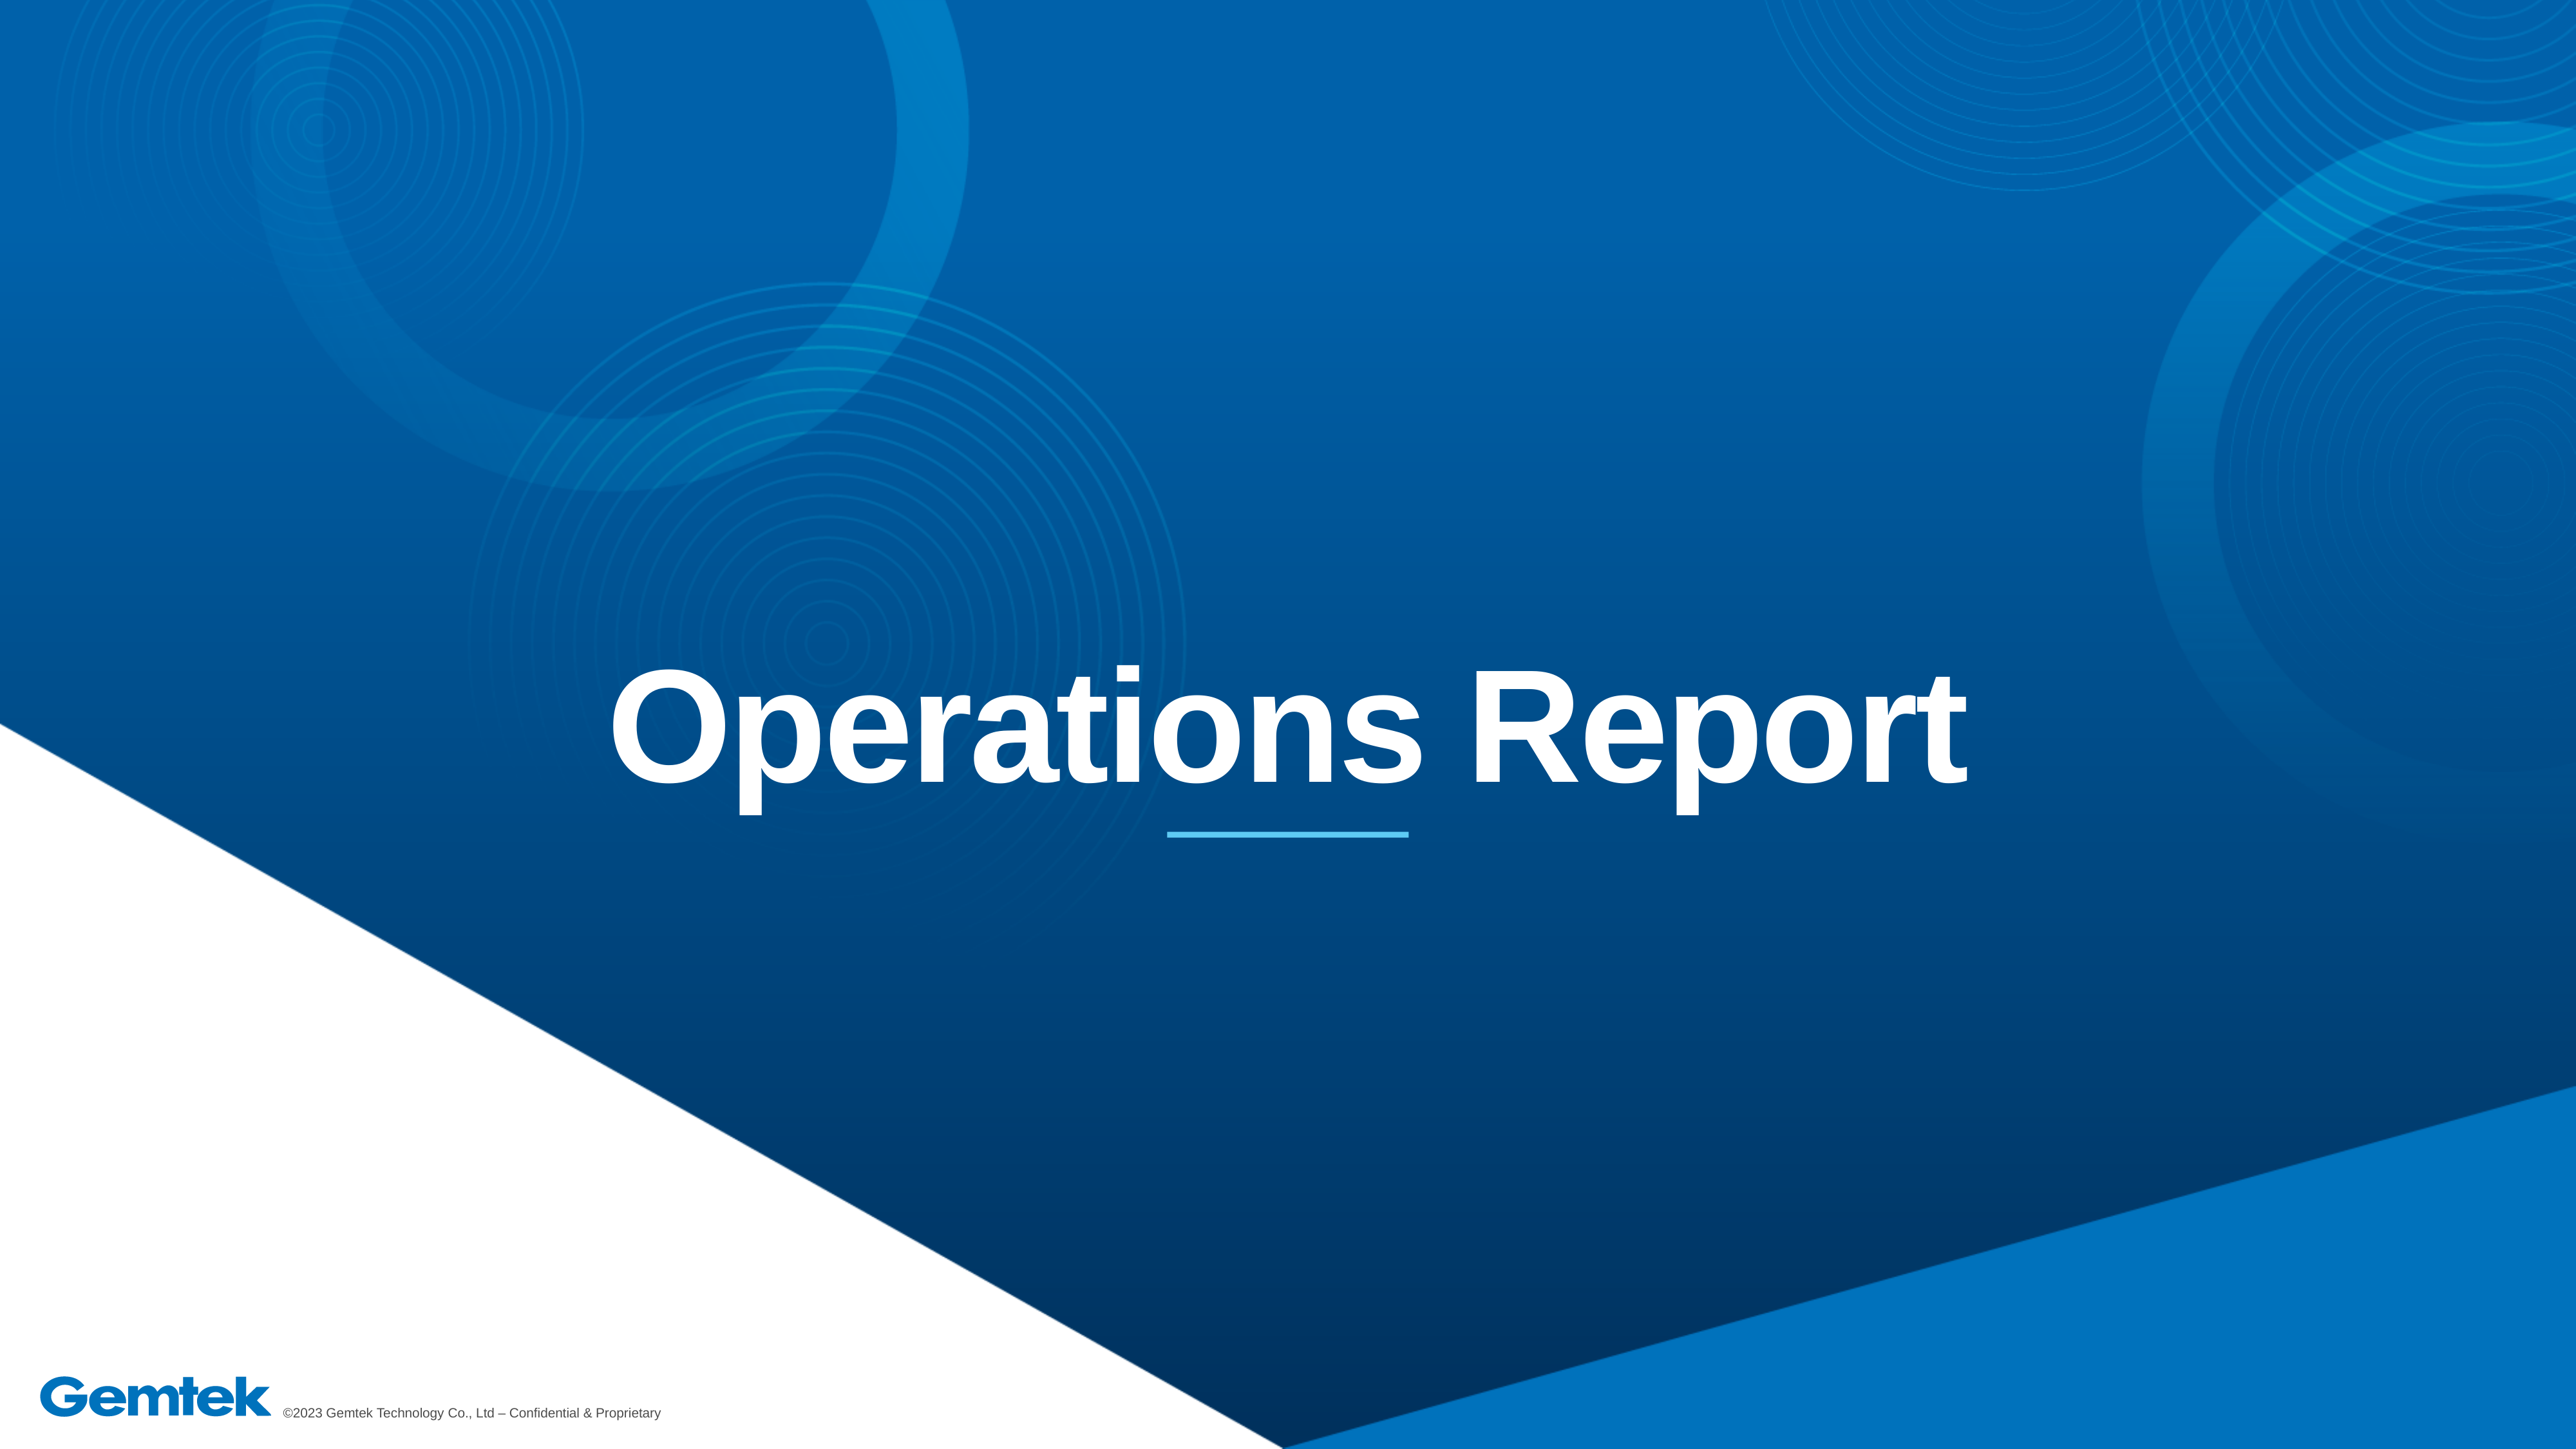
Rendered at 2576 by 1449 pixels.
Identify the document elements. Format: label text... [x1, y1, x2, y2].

title Operations Report [127, 415, 2449, 819]
picture [0, 0, 2576, 1449]
